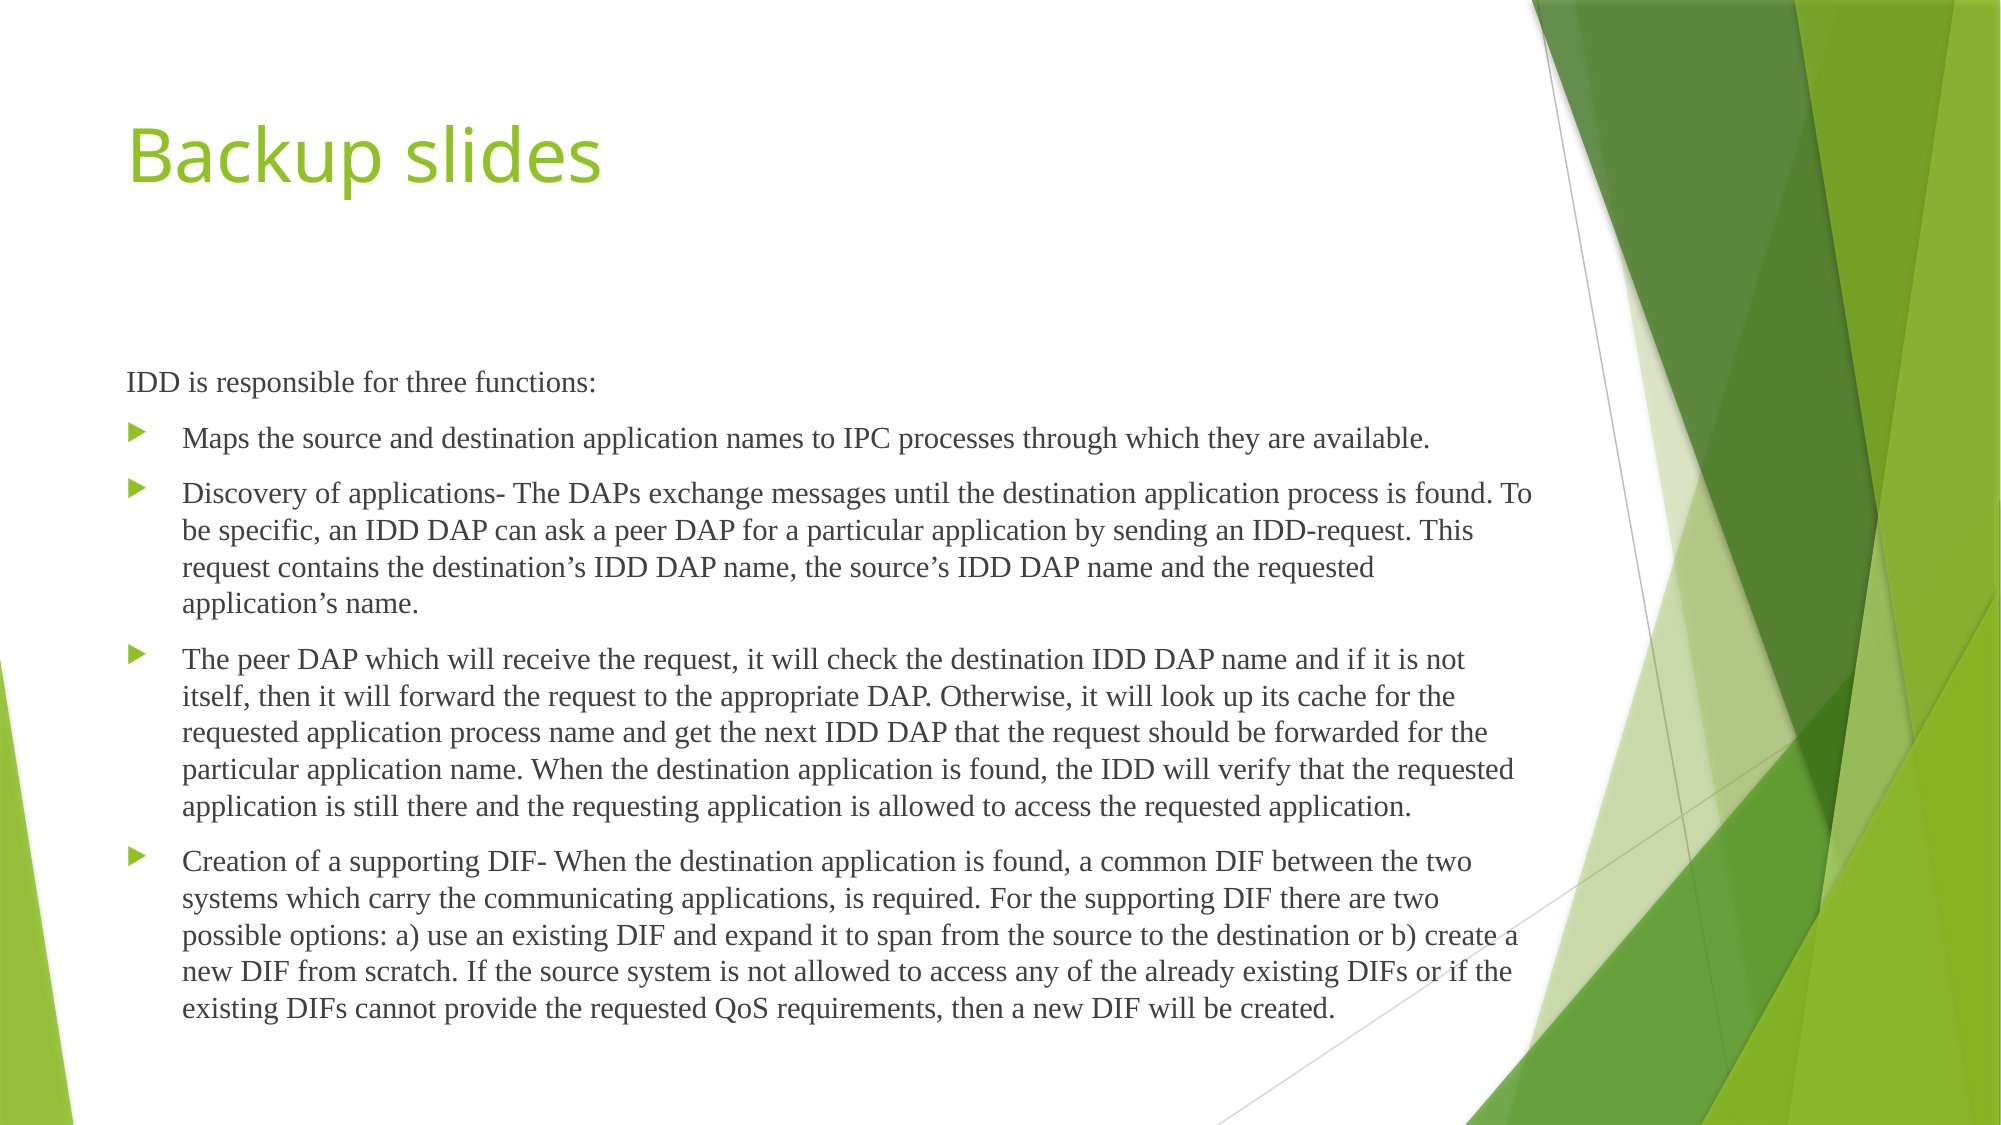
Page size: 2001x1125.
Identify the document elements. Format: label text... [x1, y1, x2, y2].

list IDD is responsible for three functions: Maps the source and destination application names to IPC processes through which they are available. Discovery of applications- The DAPs exchange messages until the destination application process is found. To be specific, an IDD DAP can ask a peer DAP for a particular application by sending an IDD-request. This request contains the destination’s IDD DAP name, the source’s IDD DAP name and the requested application’s name. The peer DAP which will receive the request, it will check the destination IDD DAP name and if it is not itself, then it will forward the request to the appropriate DAP. Otherwise, it will look up its cache for the requested application process name and get the next IDD DAP that the request should be forwarded for the particular application name. When the destination application is found, the IDD will verify that the requested application is still there and the requesting application is allowed to access the requested application. Creation of a supporting DIF- When the destination application is found, a common DIF between the two systems which carry the communicating applications, is required. For the supporting DIF there are two possible options: a) use an existing DIF and expand it to span from the source to the destination or b) create a new DIF from scratch. If the source system is not allowed to access any of the already existing DIFs or if the existing DIFs cannot provide the requested QoS requirements, then a new DIF will be created. [111, 354, 1548, 1090]
title Backup slides [111, 99, 1522, 317]
